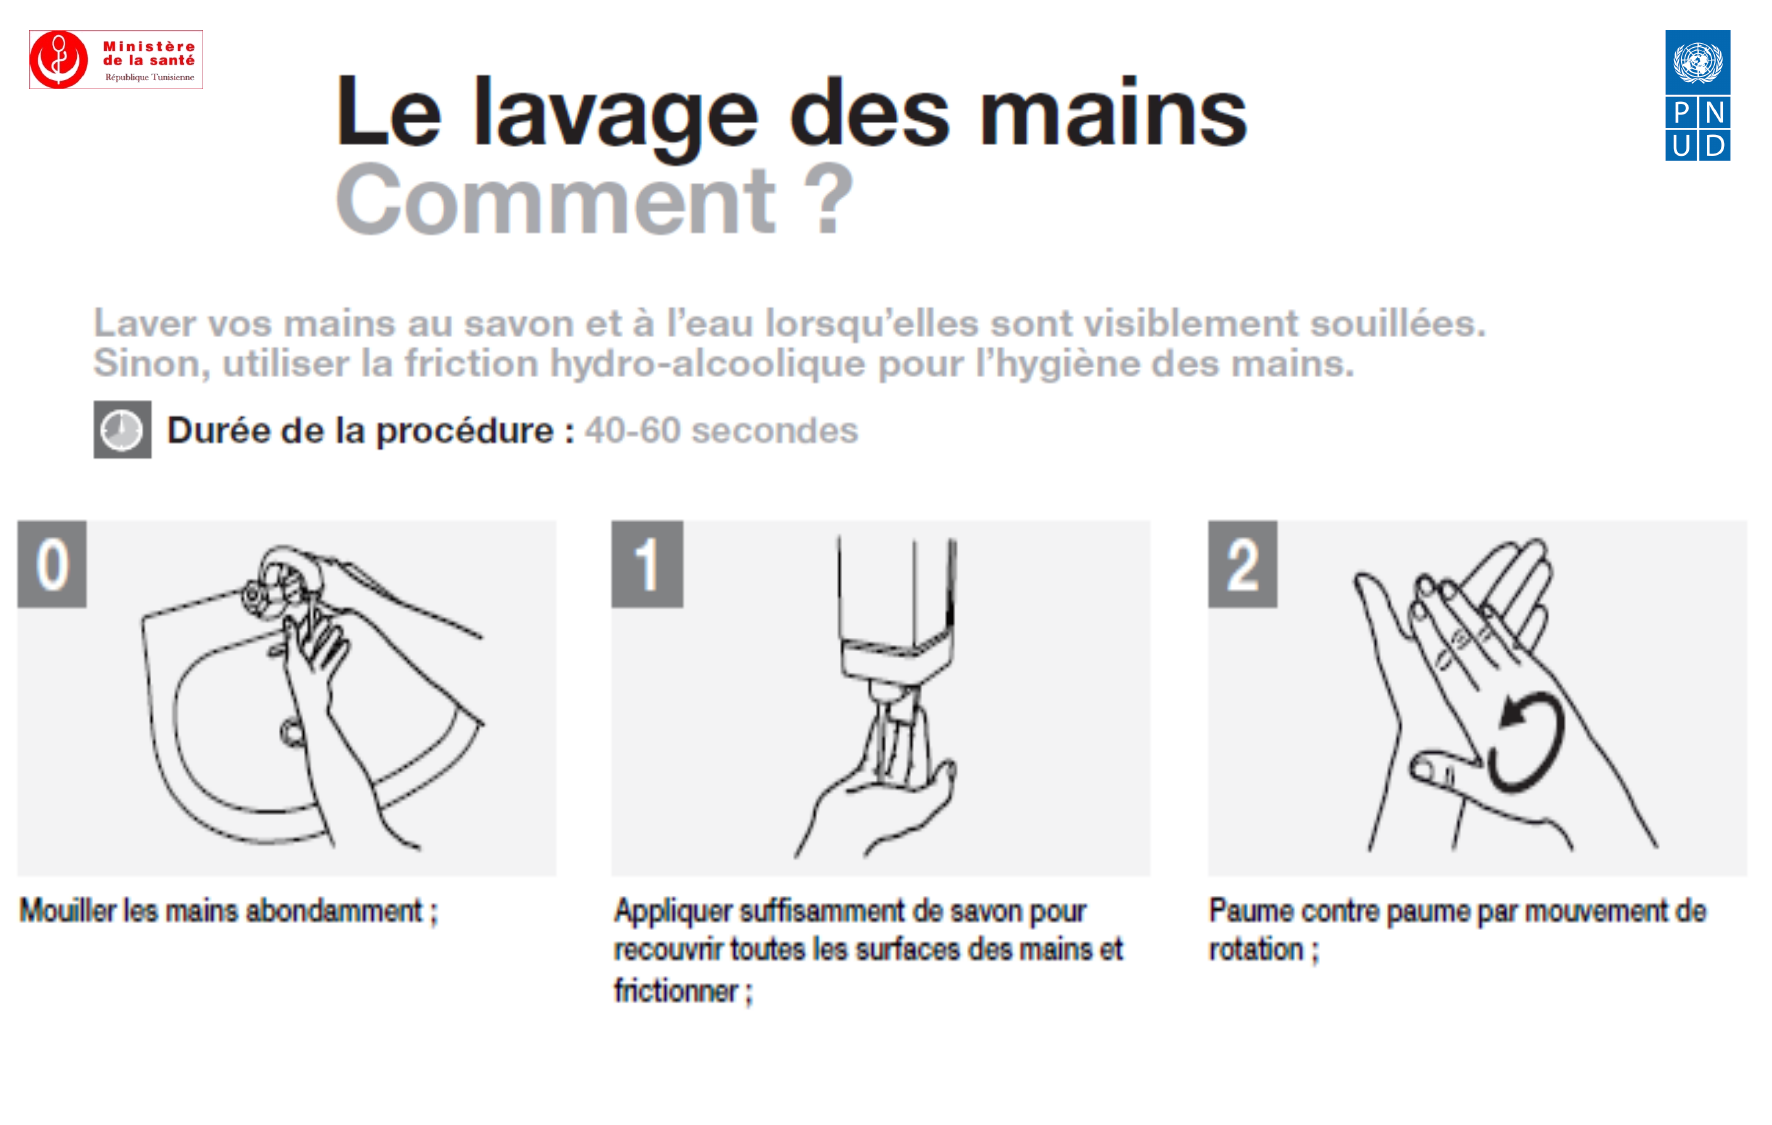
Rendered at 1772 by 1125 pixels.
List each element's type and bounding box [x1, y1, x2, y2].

picture [70, 294, 1518, 469]
picture [1665, 30, 1731, 161]
picture [0, 514, 1772, 1024]
picture [29, 30, 203, 89]
picture [318, 54, 1602, 268]
